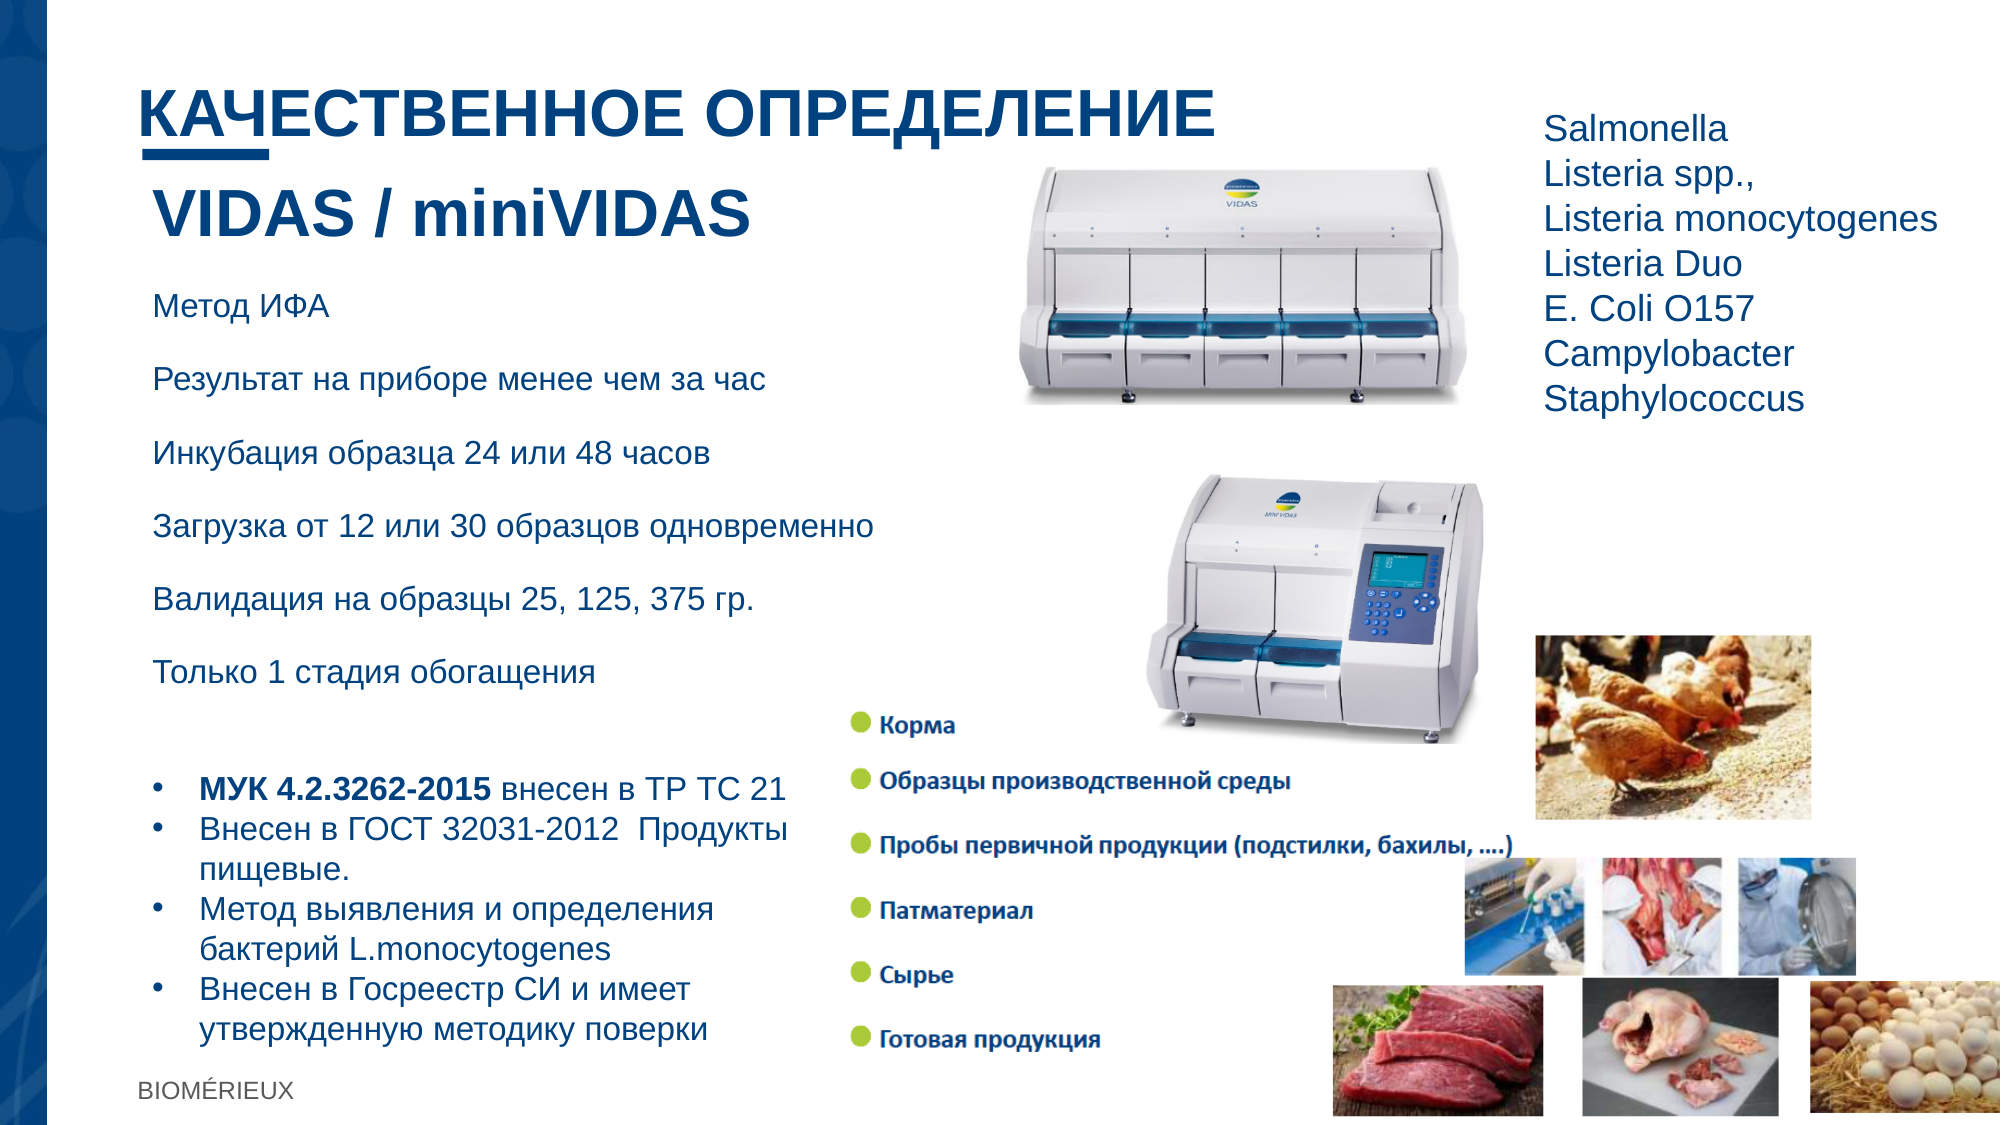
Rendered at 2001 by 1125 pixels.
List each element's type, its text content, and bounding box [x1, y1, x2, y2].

picture [823, 467, 2000, 1125]
picture [1017, 158, 1468, 406]
text_box МУК 4.2.3262-2015 внесен в ТР ТС 21​ Внесен в ГОСТ 32031-2012 Продукты пищевые.​ Метод выявления и определения бактерий L.monocytogenes ​ Внесен в Госреестр СИ и имеет утвержденную ​методику поверки​ [137, 760, 813, 1055]
title Качественное определение [122, 0, 1897, 159]
list VIDAS / miniVIDAS Метод ИФА Результат на приборе менее чем за час Инкубация образца 24 или 48 часов Загрузка от 12 или 30 образцов одновременно Валидация на образцы 25, 125, 375 гр. Только 1 стадия обогащения [137, 171, 1897, 1040]
picture [0, 0, 47, 1125]
text_box Salmonella Listeria spp., Listeria monocytogenes Listeria Duo E. Coli O157 Campylobacter Staphylococcus [1528, 96, 2000, 427]
